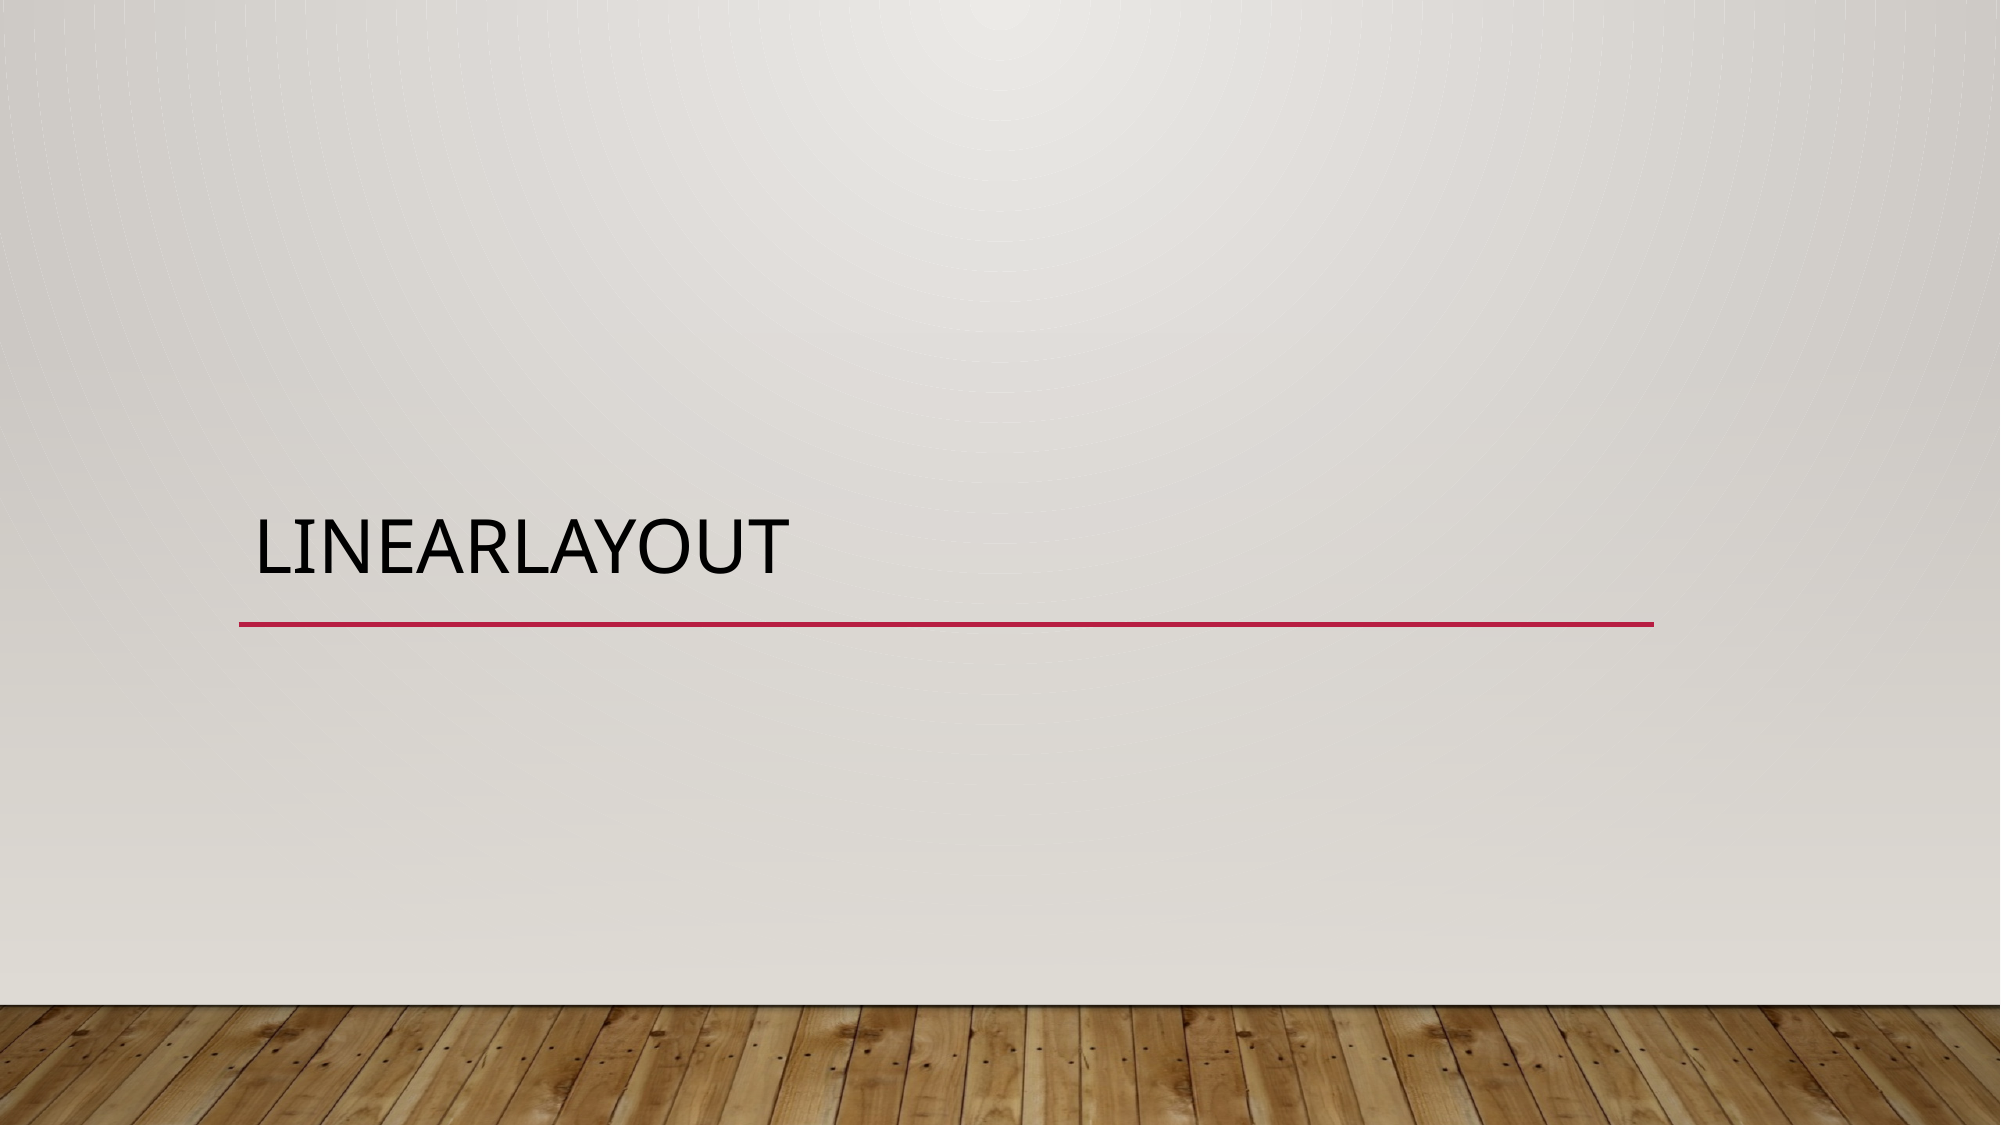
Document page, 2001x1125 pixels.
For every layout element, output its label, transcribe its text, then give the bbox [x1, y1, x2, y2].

picture [0, 1005, 2000, 1125]
title LinearLayout [238, 288, 1657, 598]
